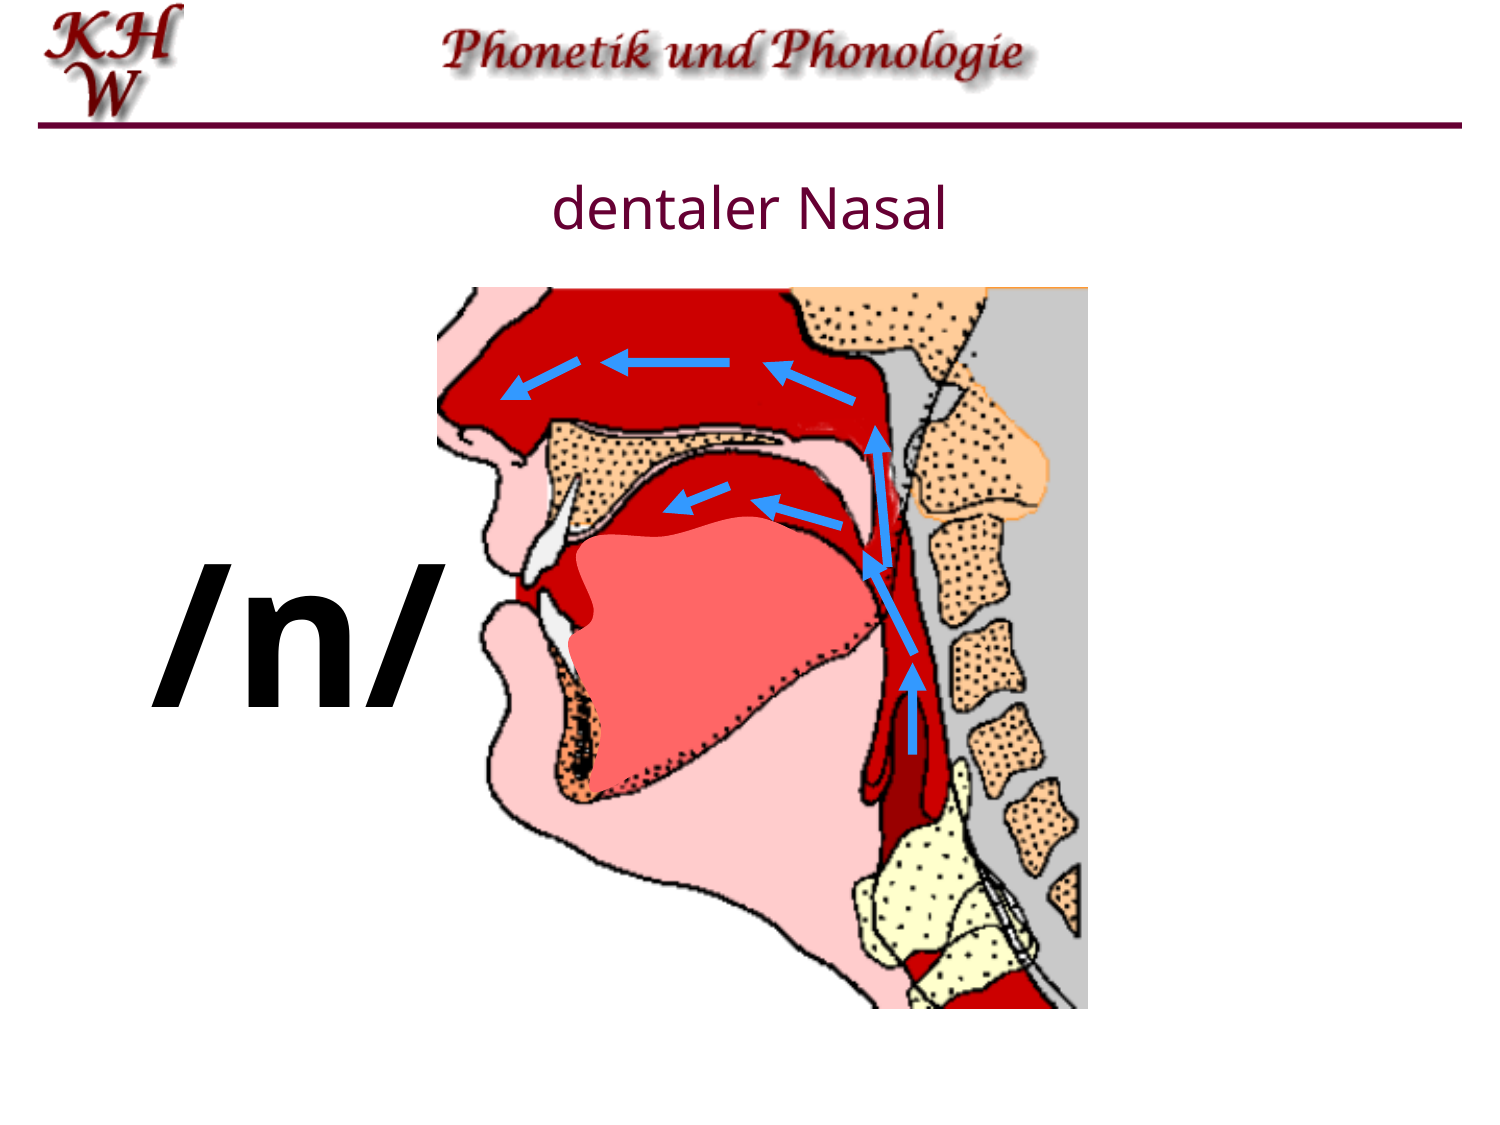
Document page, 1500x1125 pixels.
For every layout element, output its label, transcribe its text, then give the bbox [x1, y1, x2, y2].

picture [42, 0, 184, 122]
picture [442, 18, 1046, 105]
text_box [499, 362, 913, 751]
text_box /n/ [135, 499, 432, 755]
title dentaler Nasal [41, 125, 1459, 288]
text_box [437, 287, 1088, 1009]
